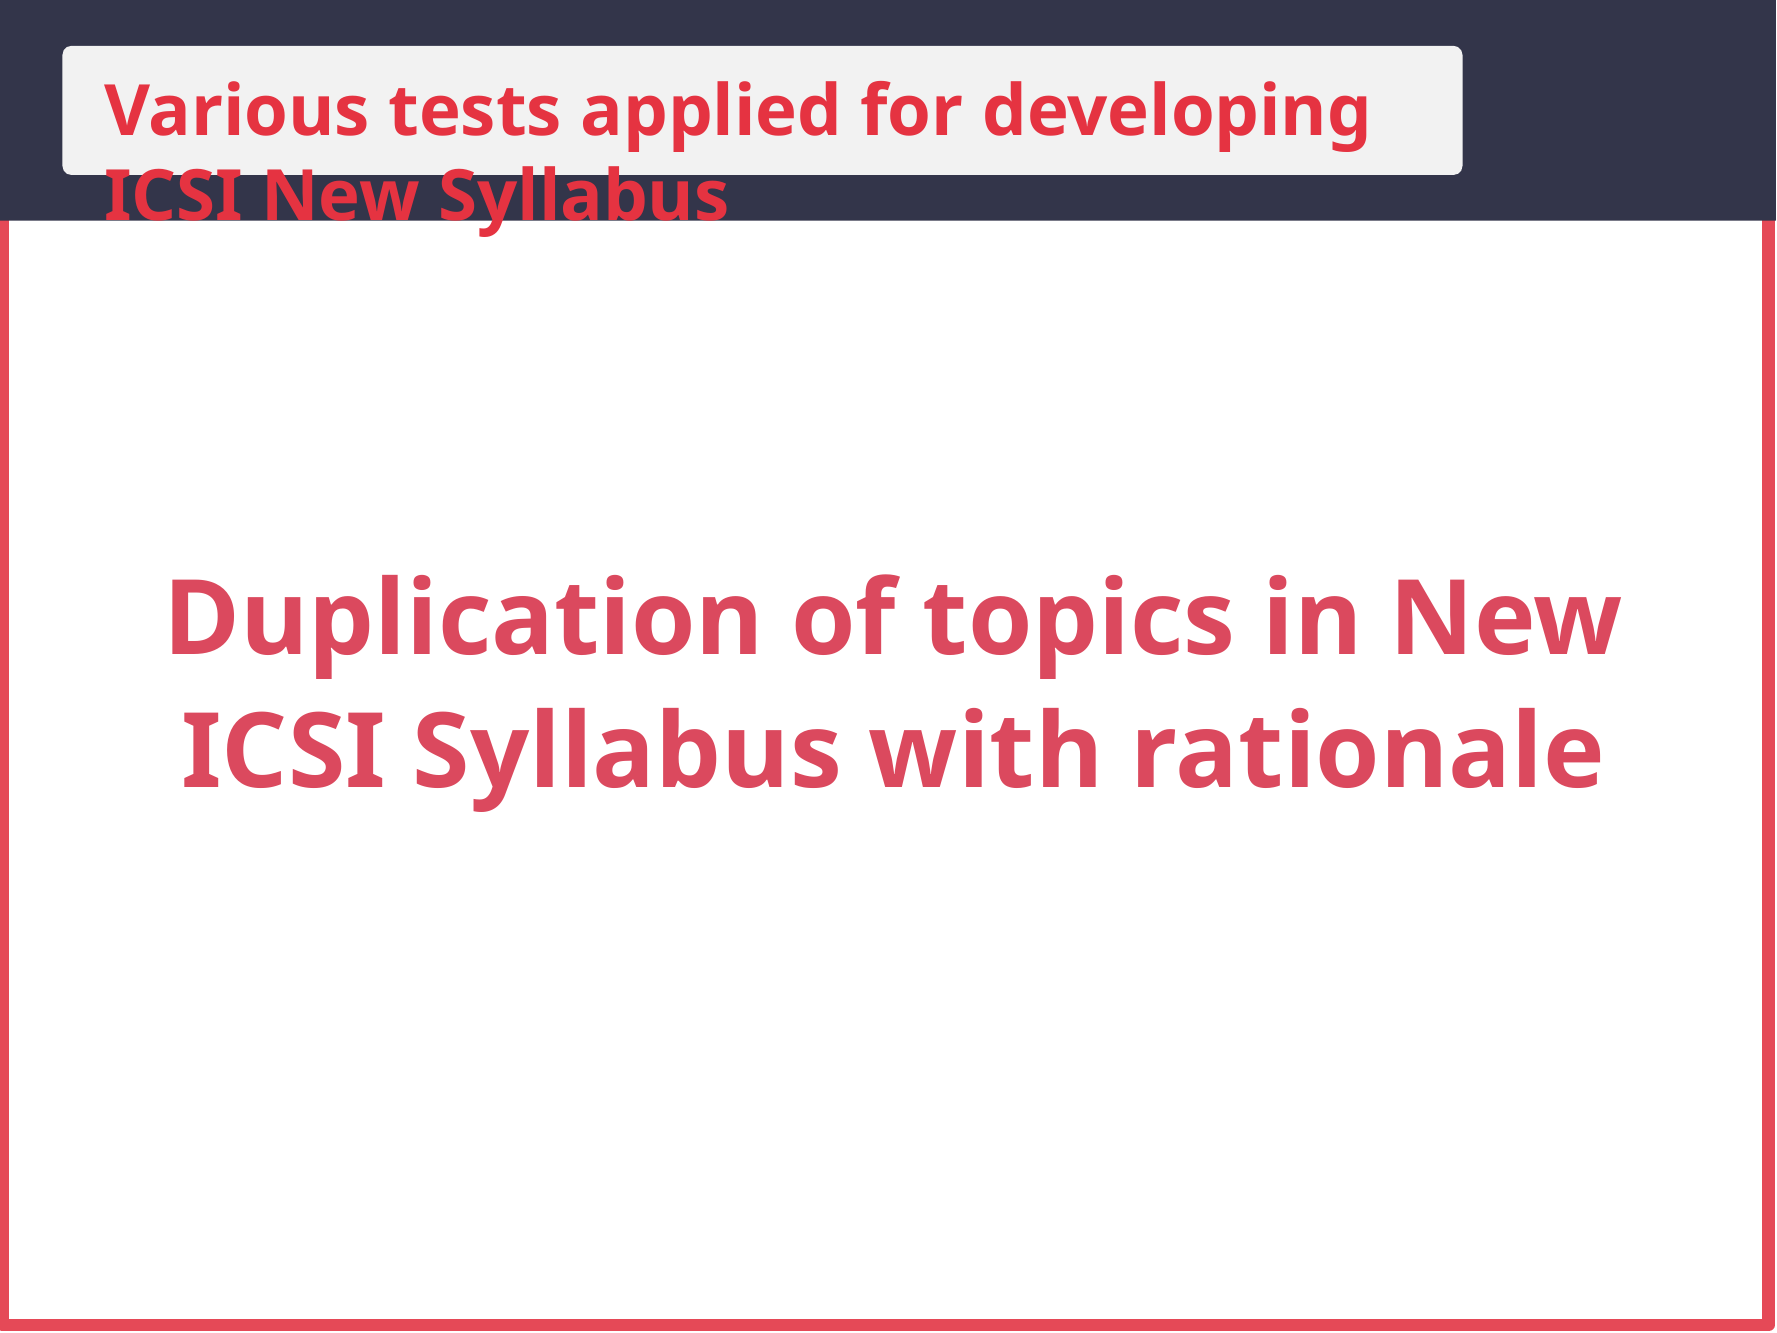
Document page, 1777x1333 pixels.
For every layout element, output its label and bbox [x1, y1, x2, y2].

text_box [0, 344, 1771, 1327]
text_box [0, 0, 1776, 336]
